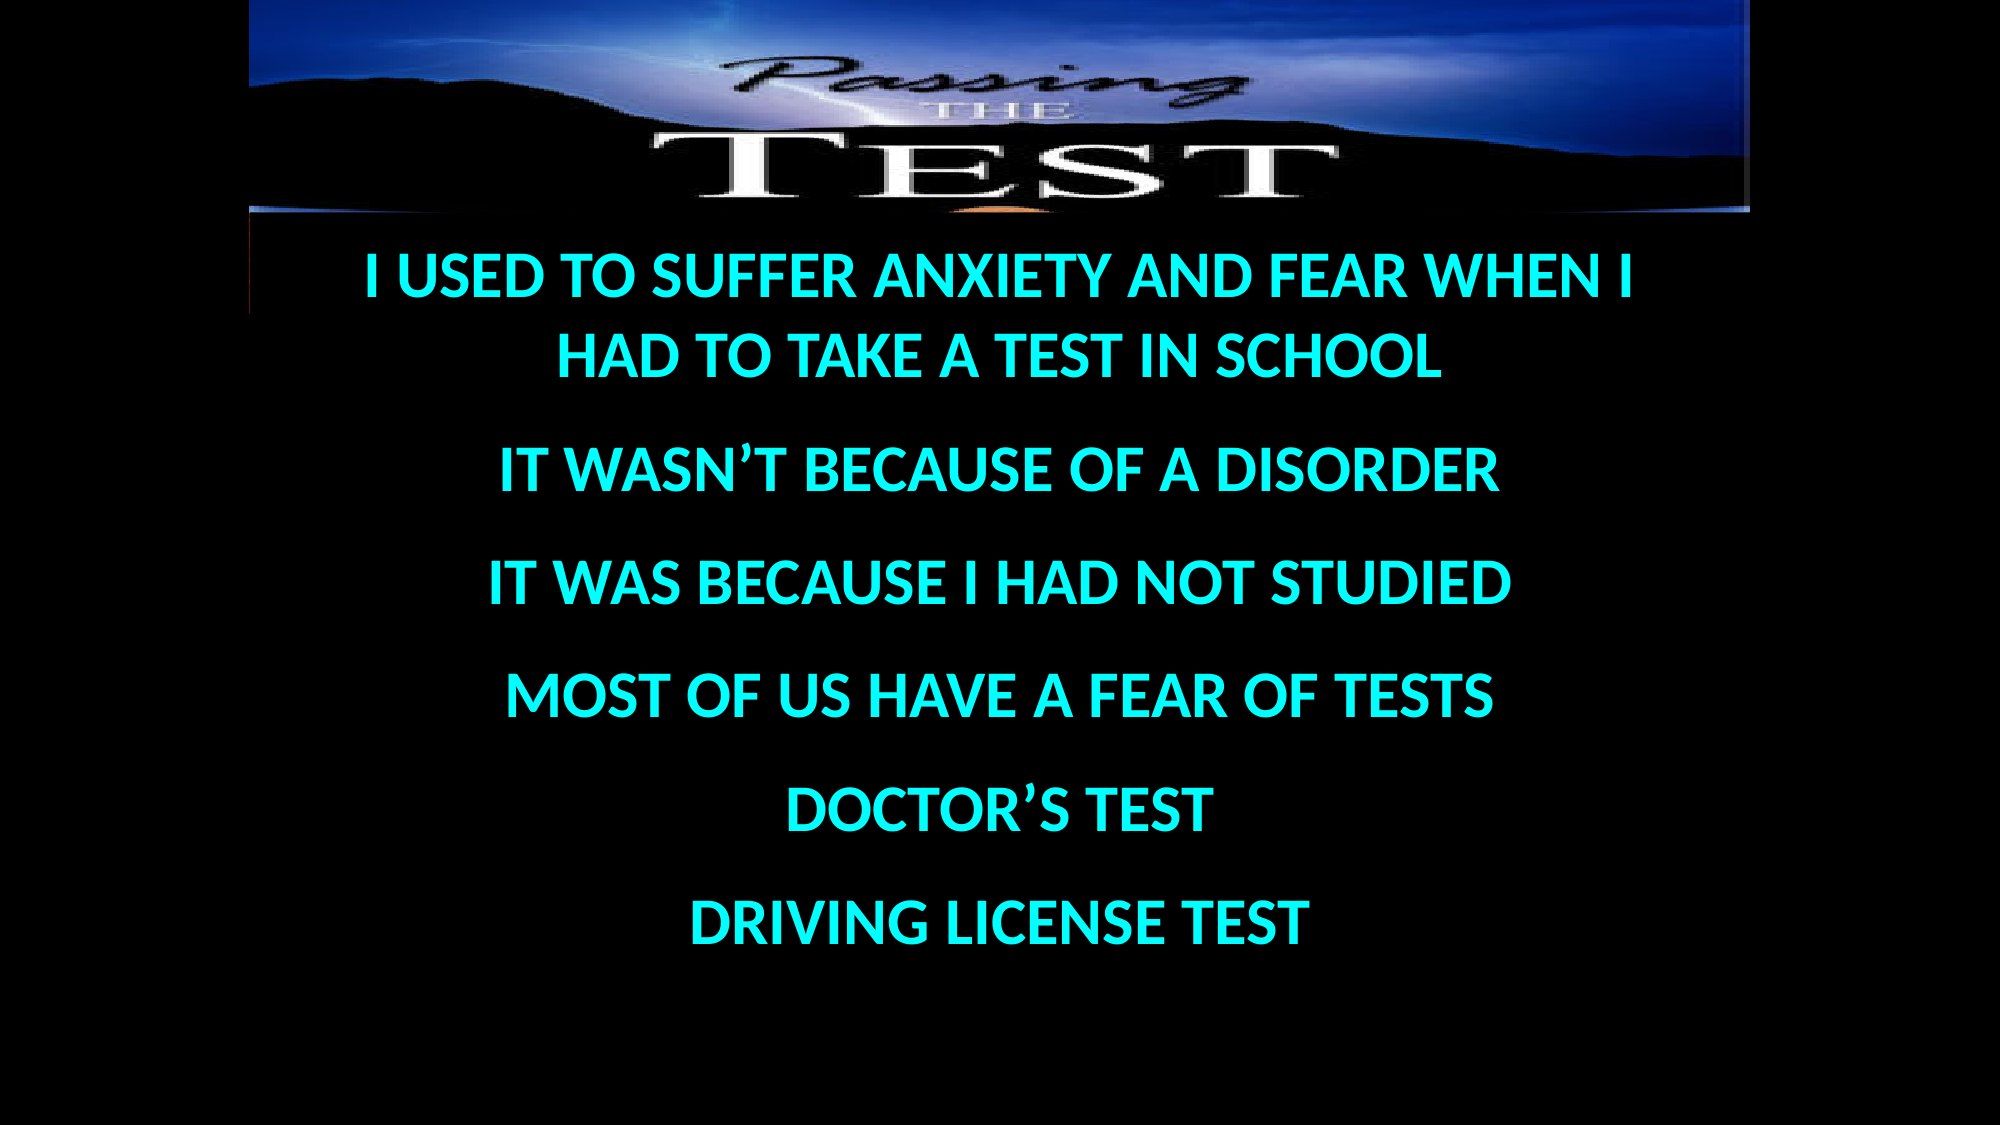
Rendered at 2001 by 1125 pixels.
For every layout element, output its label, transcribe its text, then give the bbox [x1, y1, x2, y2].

text_box [249, 313, 1750, 1102]
picture [249, 0, 1750, 313]
text_box I USED TO SUFFER ANXIETY AND FEAR WHEN I HAD TO TAKE A TEST IN SCHOOL IT WASN’T BECAUSE OF A DISORDER IT WAS BECAUSE I HAD NOT STUDIED MOST OF US HAVE A FEAR OF TESTS DOCTOR’S TEST DRIVING LICENSE TEST [300, 313, 1700, 965]
